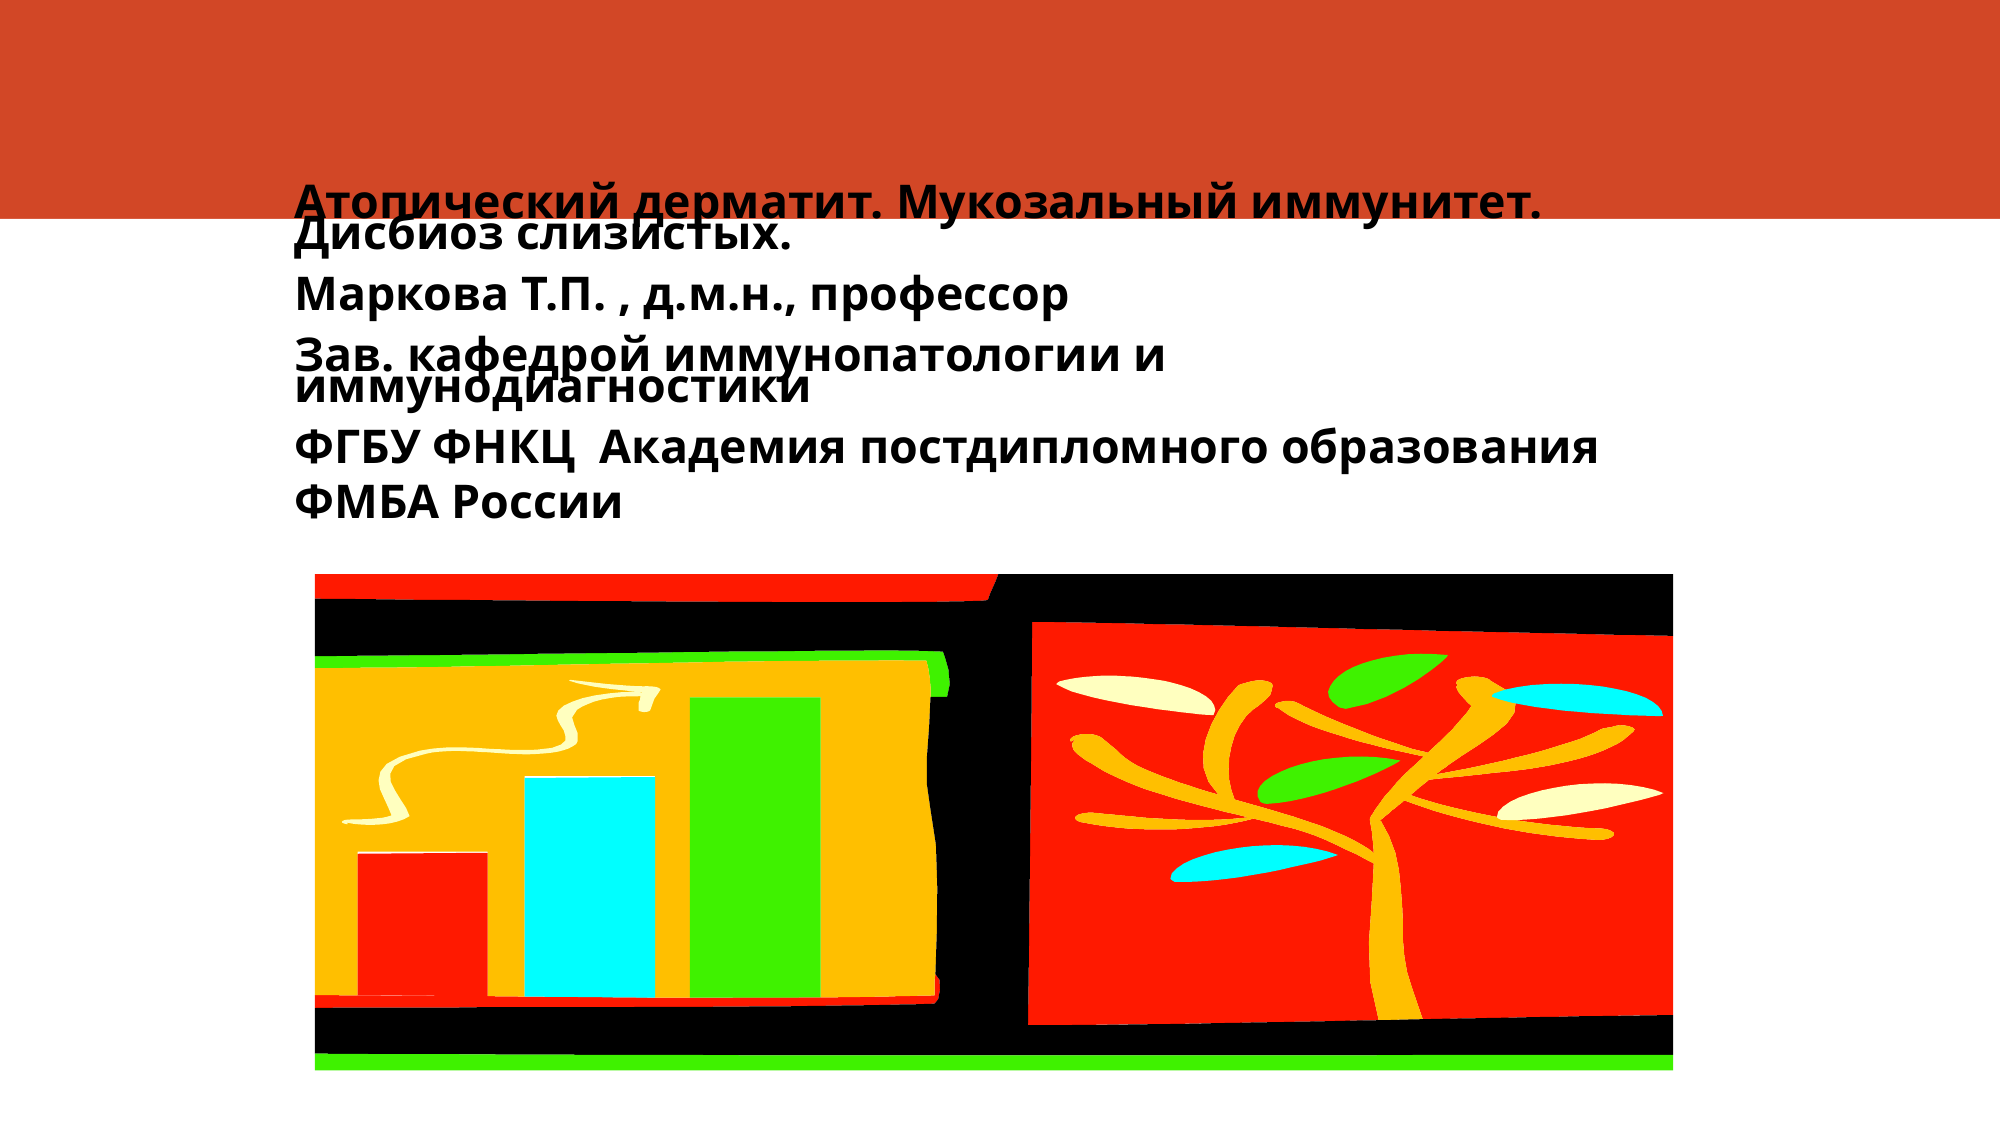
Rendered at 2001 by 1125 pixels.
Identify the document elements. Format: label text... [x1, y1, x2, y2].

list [314, 574, 1674, 1071]
title Атопический дерматит. Мукозальный иммунитет. Дисбиоз слизистых. Маркова Т.П. , д.м.н., профессор Зав. кафедрой иммунопатологии и иммунодиагностики ФГБУ ФНКЦ Академия постдипломного образования ФМБА России [279, 42, 1709, 539]
